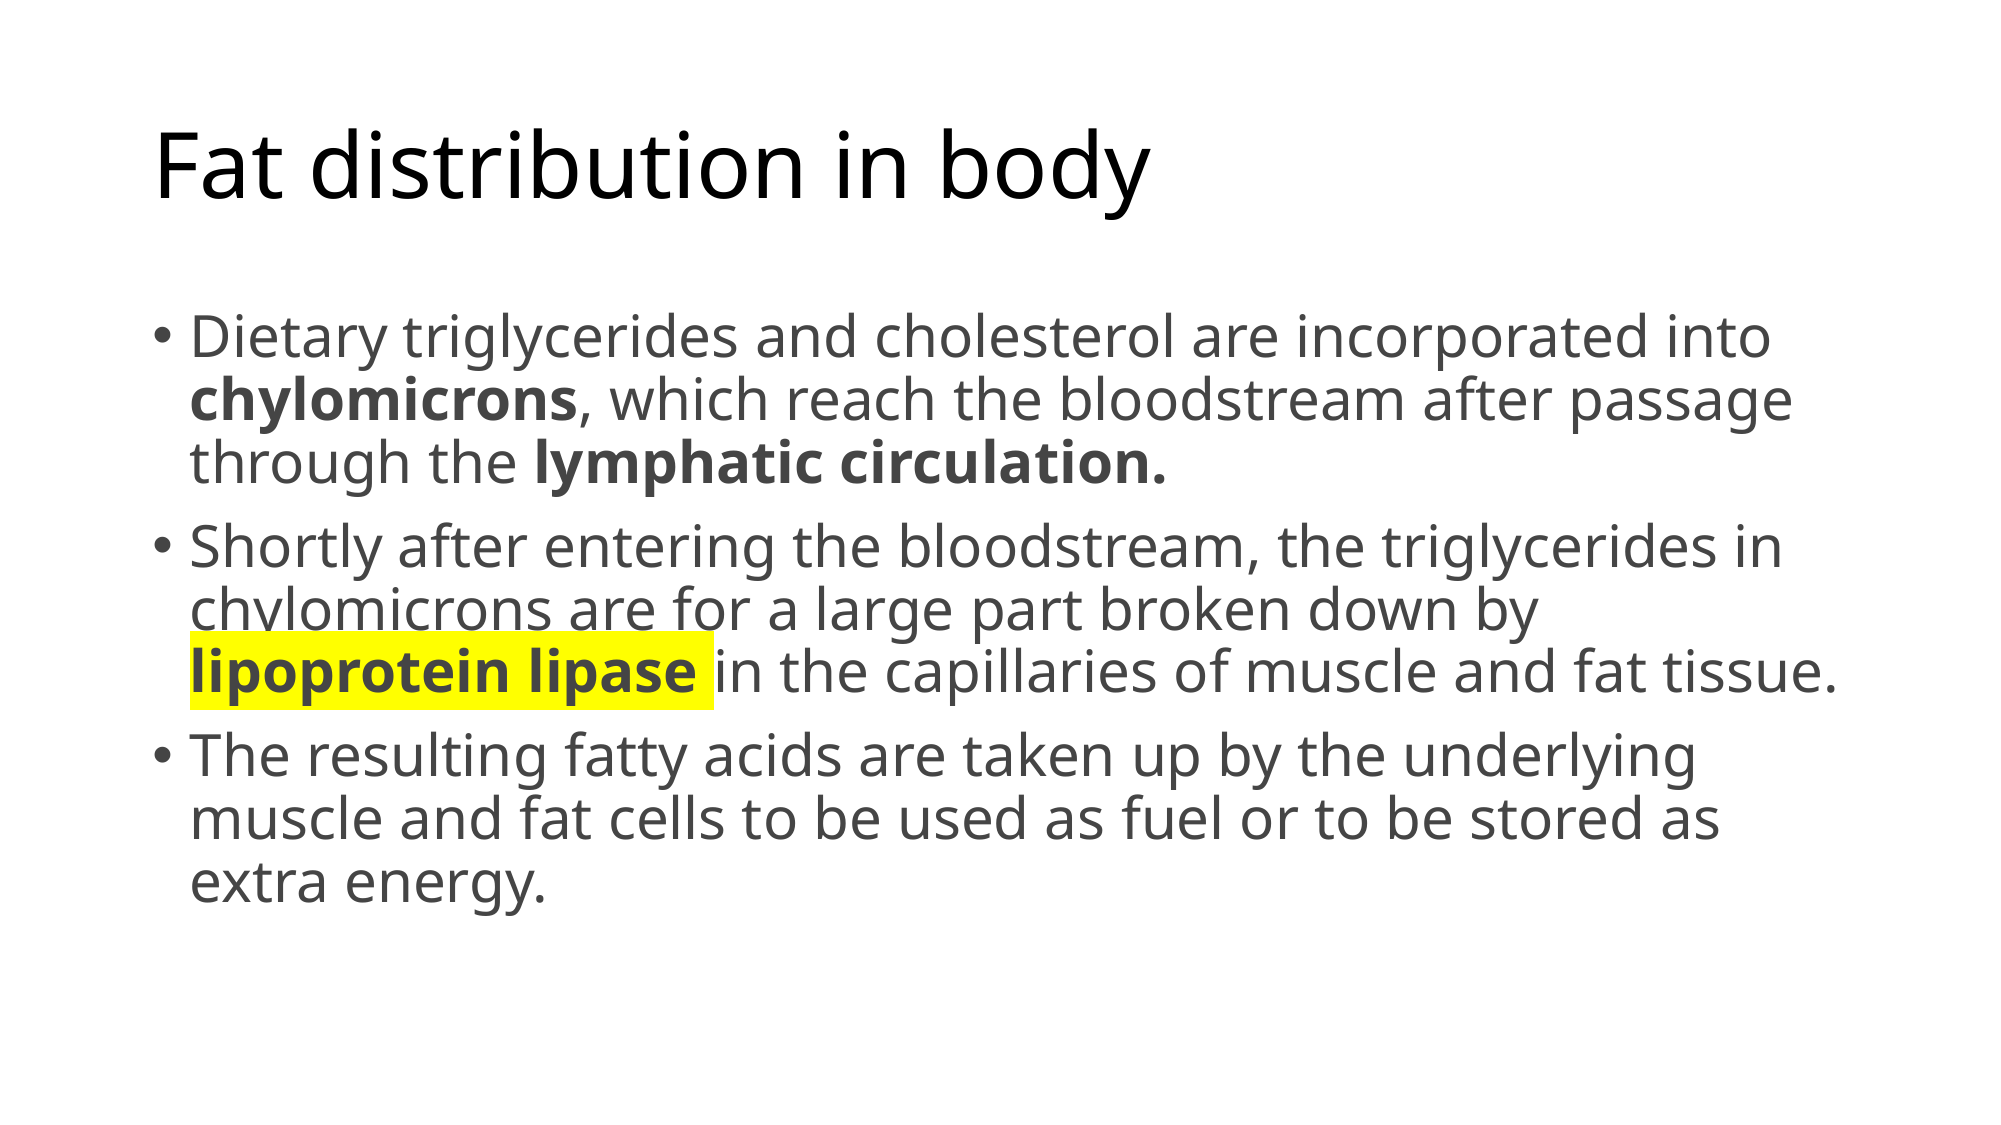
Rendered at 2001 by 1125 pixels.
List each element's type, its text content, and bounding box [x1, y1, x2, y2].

title Fat distribution in body [137, 59, 1863, 278]
list Dietary triglycerides and cholesterol are incorporated into chylomicrons, which reach the bloodstream after passage through the lymphatic circulation. Shortly after entering the bloodstream, the triglycerides in chylomicrons are for a large part broken down by lipoprotein lipase in the capillaries of muscle and fat tissue. The resulting fatty acids are taken up by the underlying muscle and fat cells to be used as fuel or to be stored as extra energy. [137, 299, 1863, 1014]
